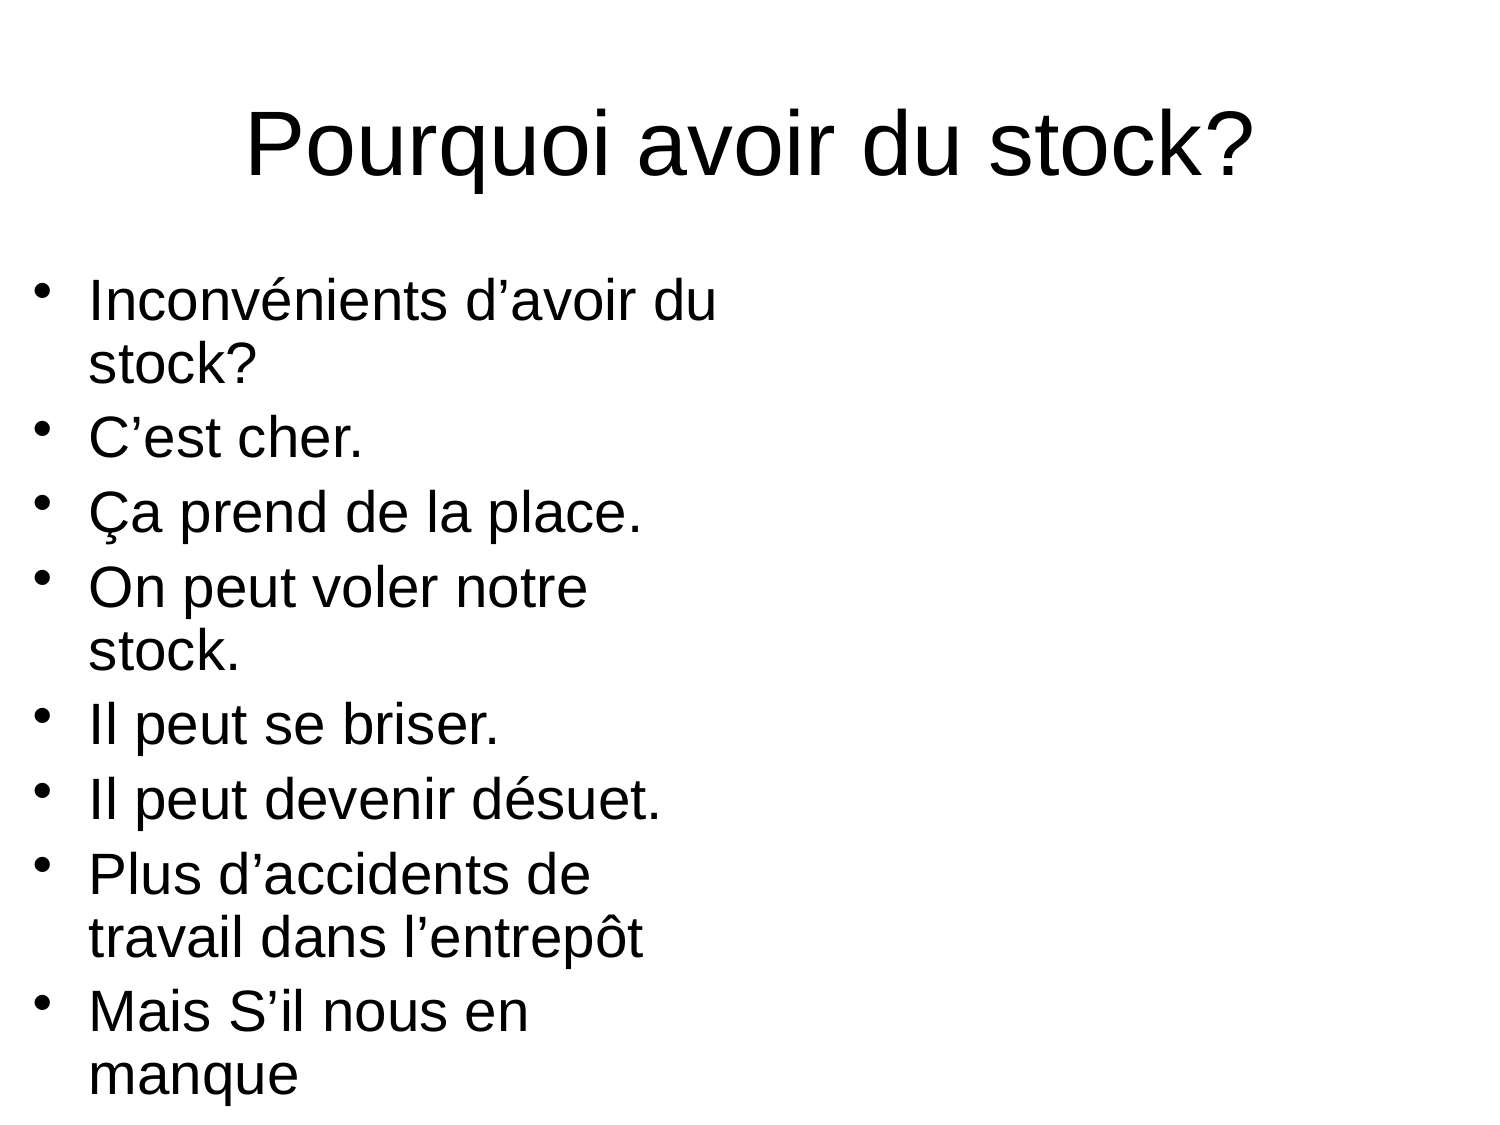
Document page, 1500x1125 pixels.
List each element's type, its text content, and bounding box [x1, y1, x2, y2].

title Pourquoi avoir du stock? [74, 44, 1426, 233]
list Inconvénients d’avoir du stock? C’est cher. Ça prend de la place. On peut voler notre stock. Il peut se briser. Il peut devenir désuet. Plus d’accidents de travail dans l’entrepôt Mais S’il nous en manque [17, 262, 738, 1125]
